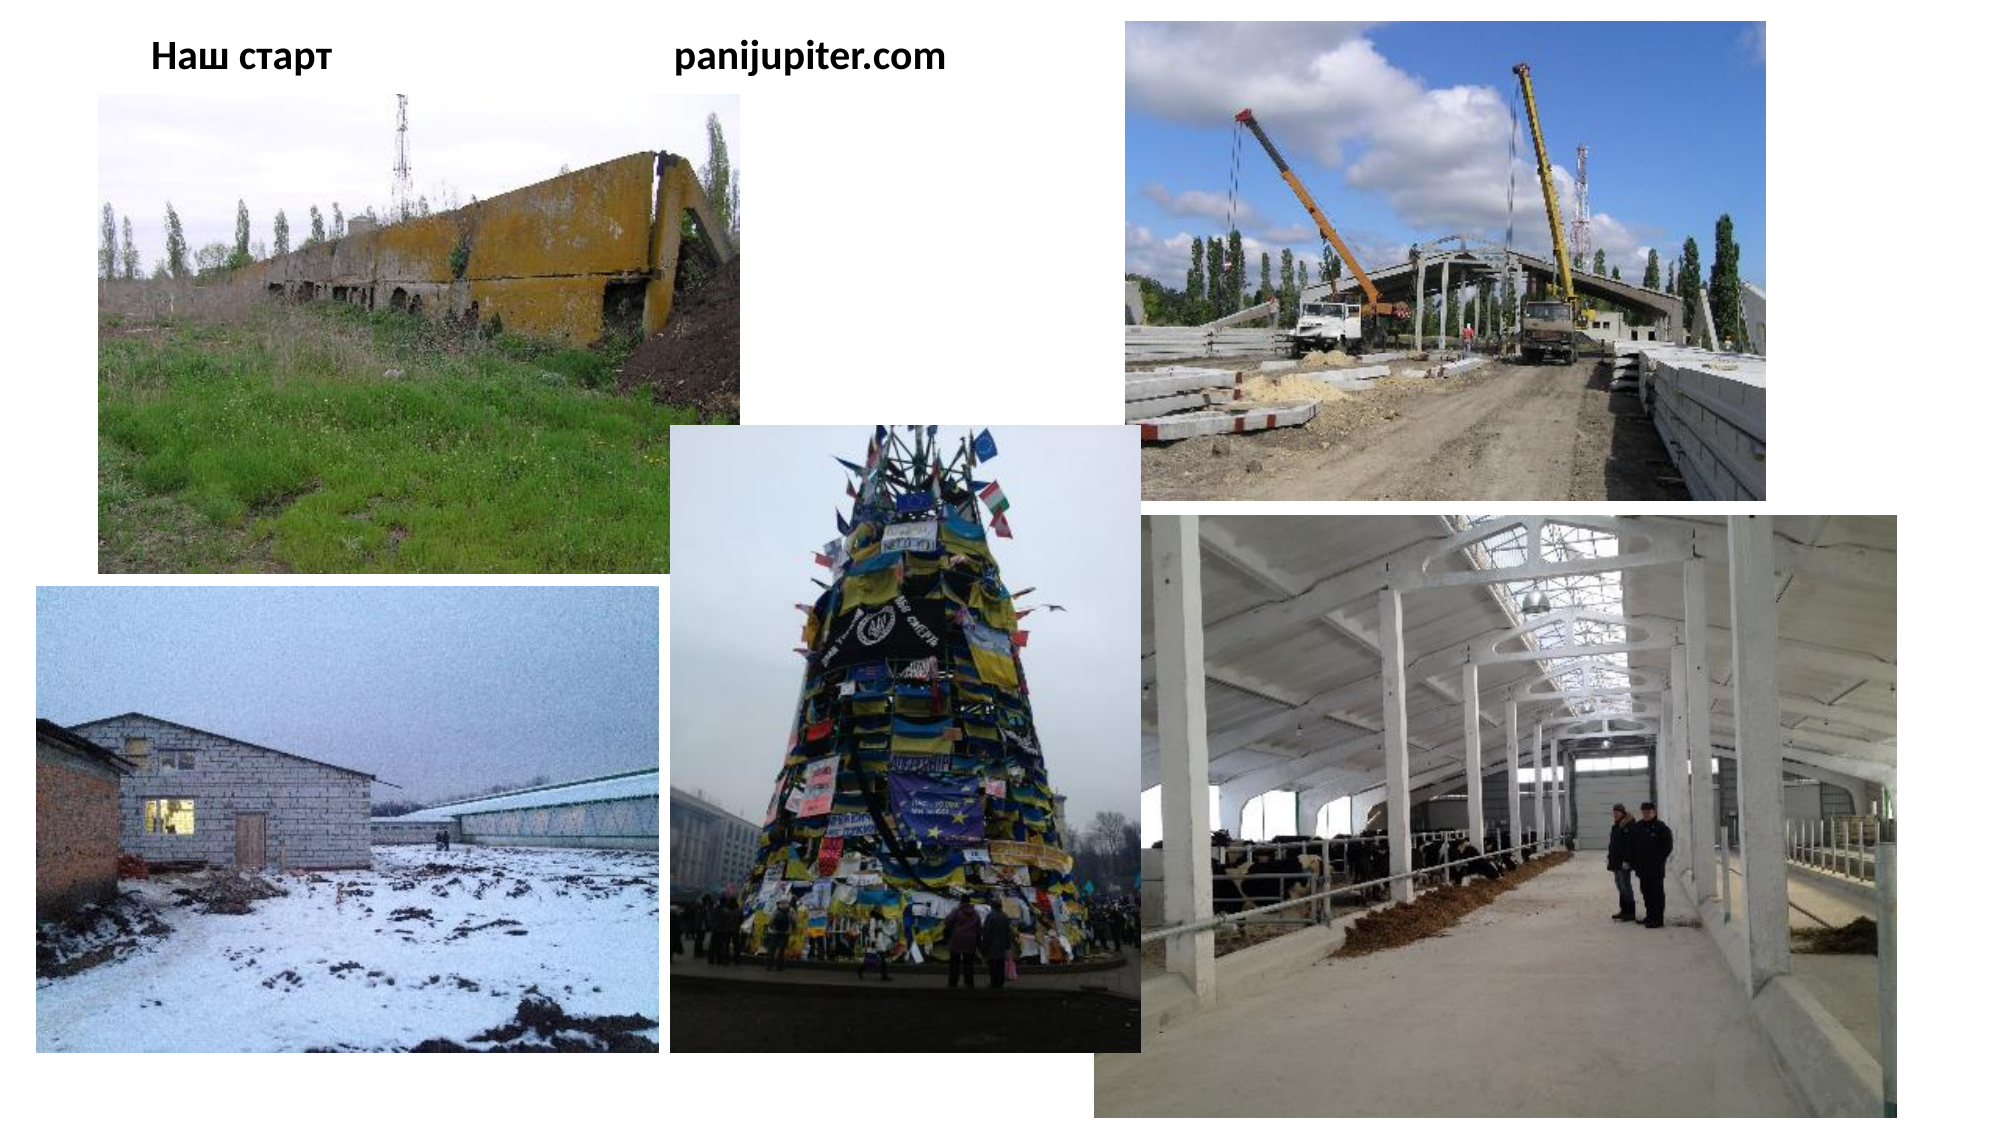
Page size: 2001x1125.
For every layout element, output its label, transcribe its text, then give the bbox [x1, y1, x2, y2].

picture [36, 586, 659, 1053]
picture [670, 21, 1897, 1118]
title Наш старт panijupiter.com [124, 20, 962, 92]
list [98, 94, 740, 574]
